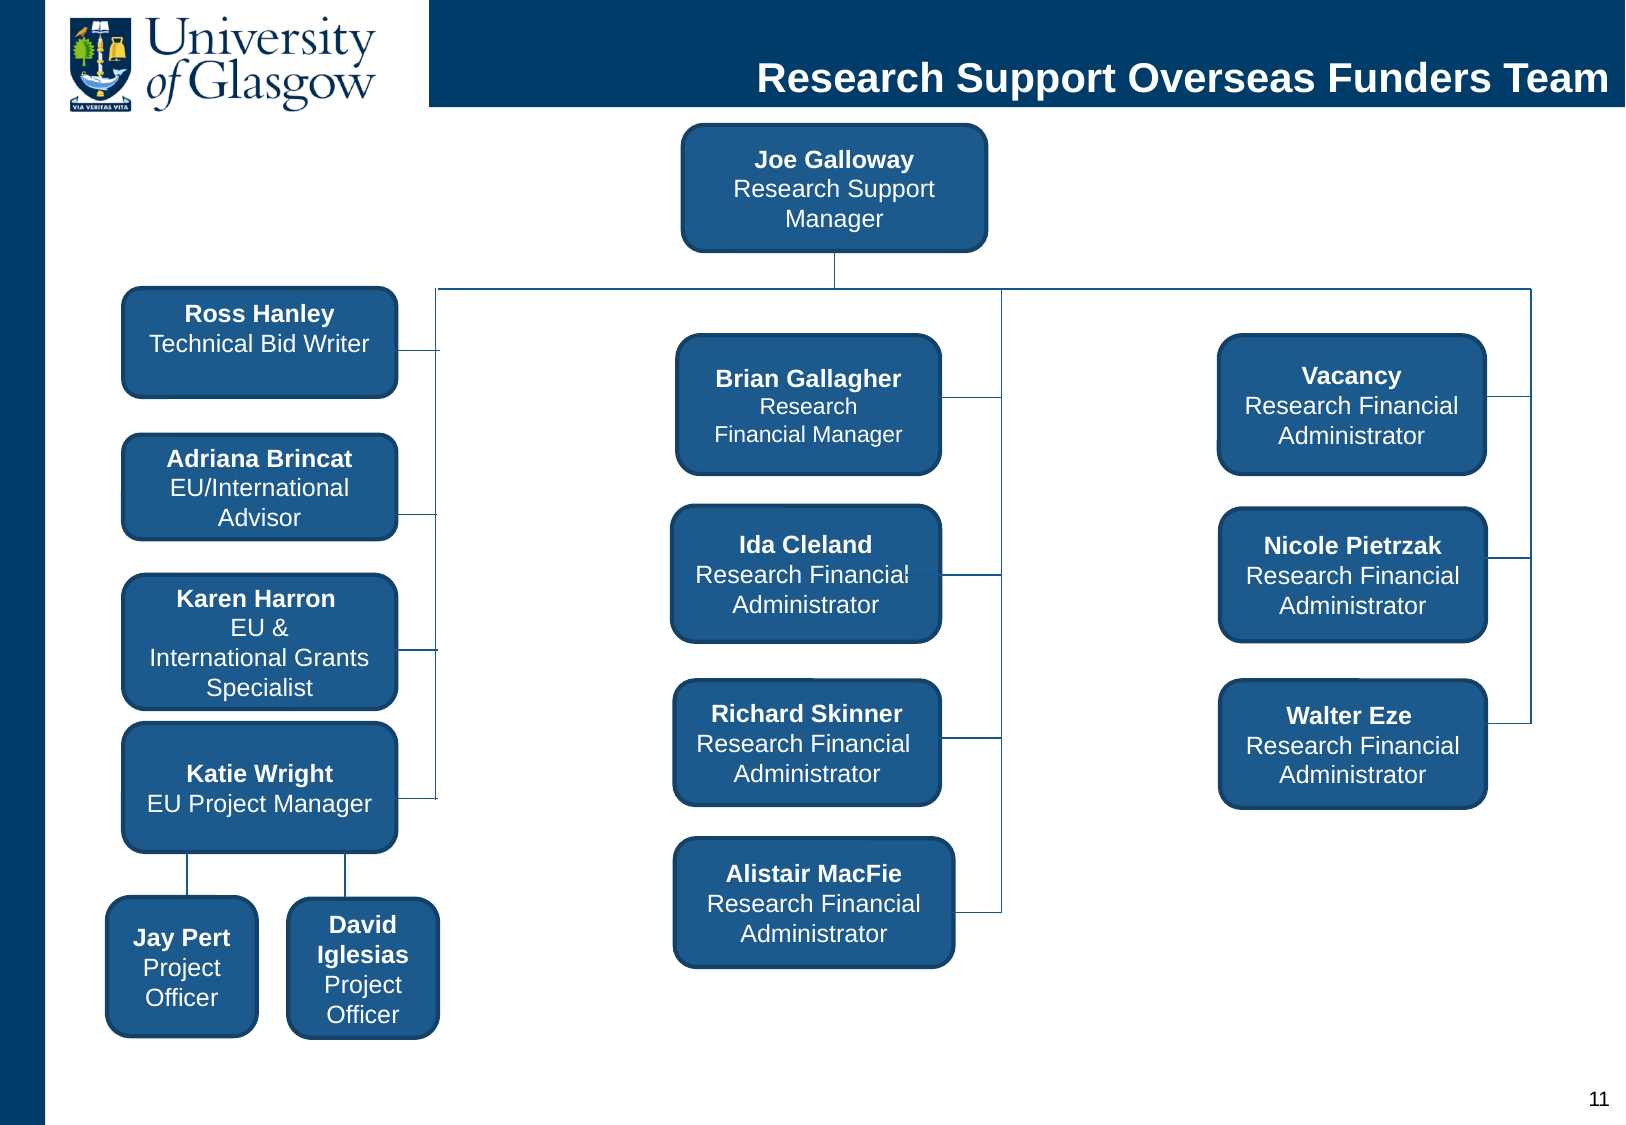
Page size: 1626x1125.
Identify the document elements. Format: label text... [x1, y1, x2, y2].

text_box Karen Harron EU & International Grants Specialist [121, 572, 399, 712]
text_box Katie Wright EU Project Manager [120, 720, 399, 855]
title Research Support Overseas Funders Team [428, 0, 1625, 108]
slide_number 10 [1494, 1077, 1625, 1125]
text_box David Iglesias Project Officer [286, 896, 441, 1040]
text_box Ida Cleland​ Research Financial Administrator [669, 503, 943, 644]
text_box Jay Pert Project Officer [104, 894, 259, 1039]
text_box Joe Galloway Research Support Manager [680, 122, 989, 254]
text_box Adriana Brincat EU/International Advisor [120, 432, 399, 542]
picture [68, 16, 377, 112]
text_box Richard Skinner​ Research Financial Administrator​ [672, 678, 943, 808]
text_box Nicole Pietrzak Research Financial Administrator [1217, 506, 1489, 644]
text_box Walter Eze Research Financial Administrator [1217, 678, 1489, 810]
text_box Brian Gallagher​ Research Financial Manager​ [675, 333, 943, 477]
text_box Vacancy Research Financial Administrator [1216, 333, 1488, 477]
text_box Alistair MacFie Research Financial Administrator [672, 836, 956, 970]
text_box Ross Hanley Technical Bid Writer [121, 285, 399, 400]
